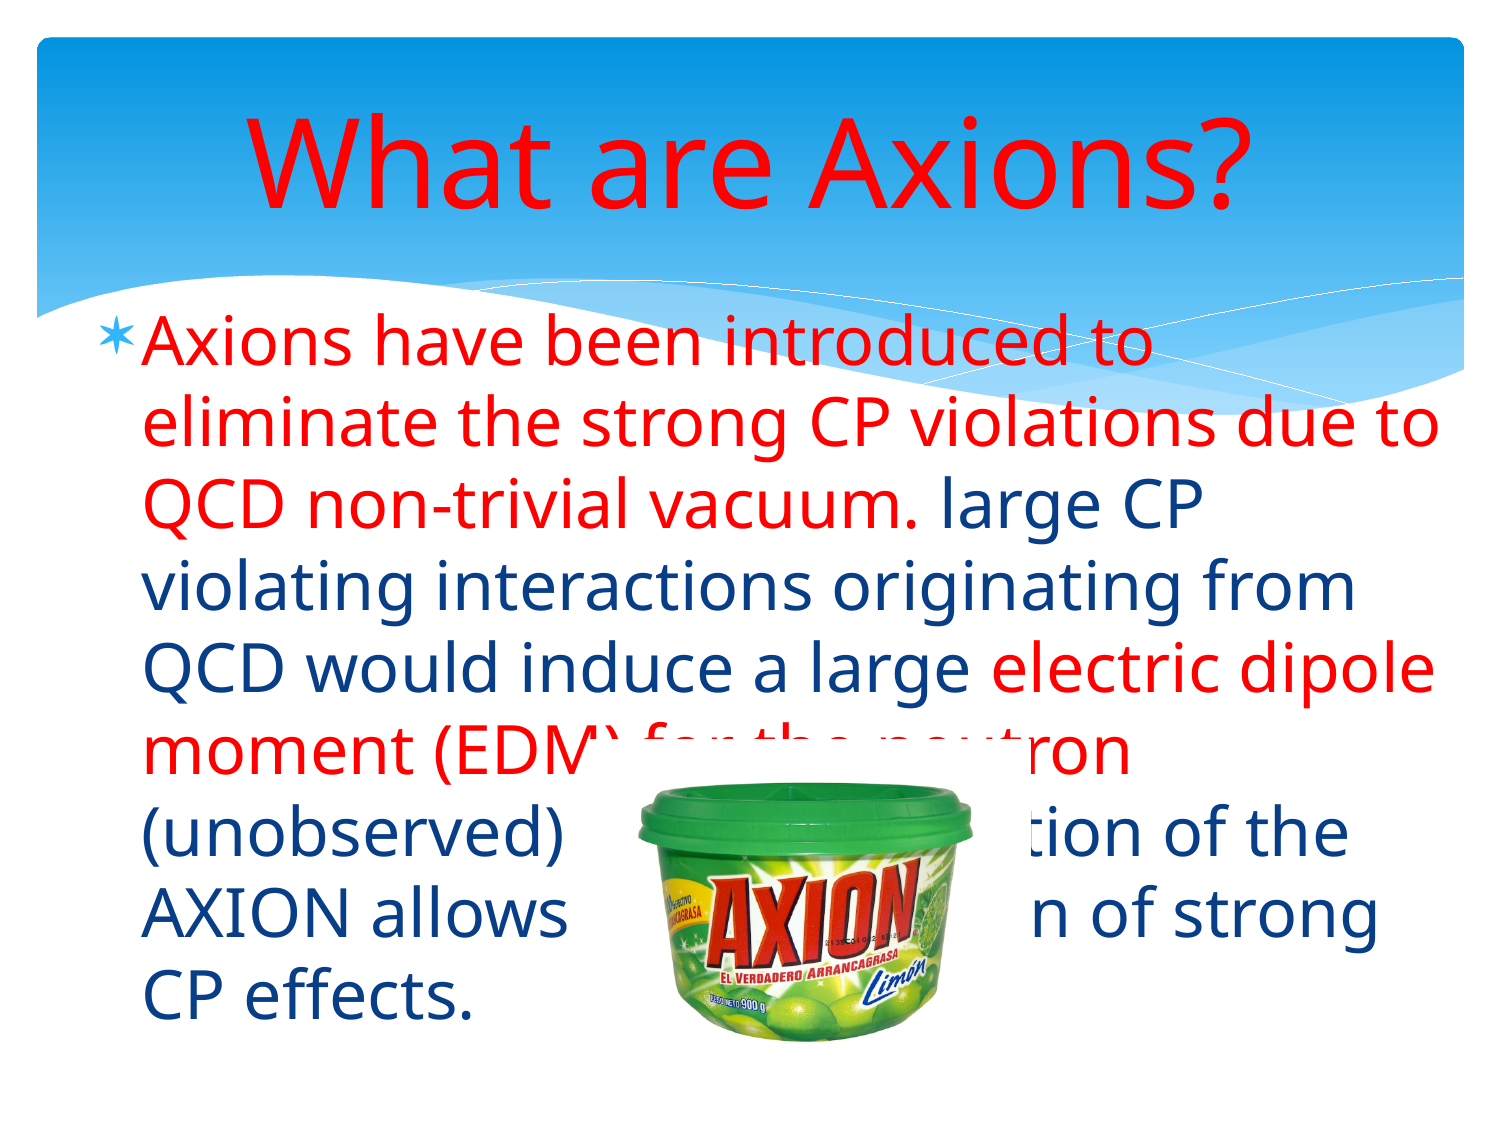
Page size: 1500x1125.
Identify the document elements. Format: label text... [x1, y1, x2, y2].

title What are Axions? [75, 55, 1425, 261]
list Axions have been introduced to eliminate the strong CP violations due to QCD non-trivial vacuum. large CP violating interactions originating from QCD would induce a large electric dipole moment (EDM) for the neutron (unobserved) .The introduction of the AXION allows the elimination of strong CP effects. [85, 289, 1467, 1043]
picture [587, 739, 1031, 1073]
